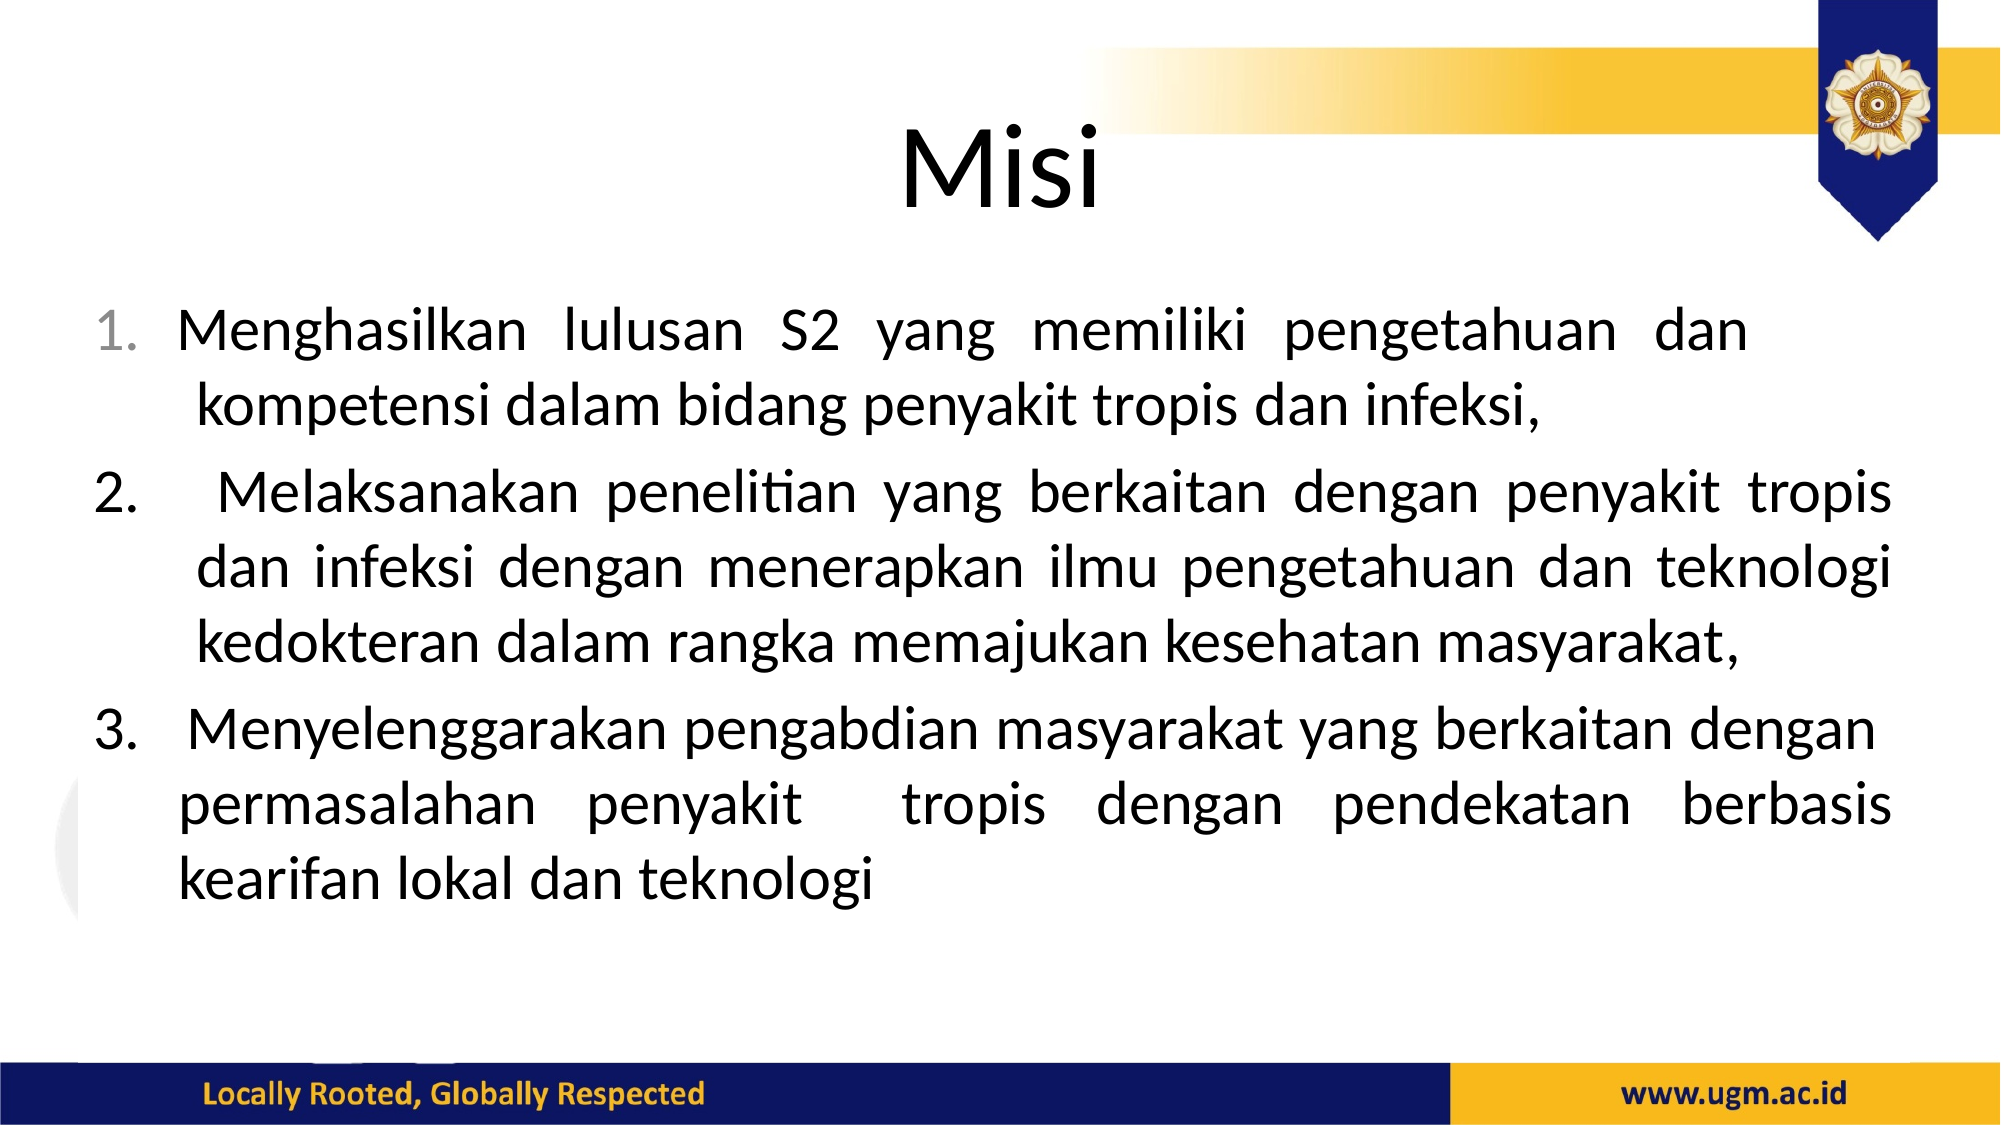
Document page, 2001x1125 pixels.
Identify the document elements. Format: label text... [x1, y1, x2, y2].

subtitle 1. Menghasilkan lulusan S2 yang memiliki pengetahuan dan kompetensi dalam bidang penyakit tropis dan infeksi, 2. Melaksanakan penelitian yang berkaitan dengan penyakit tropis dan infeksi dengan menerapkan ilmu pengetahuan dan teknologi kedokteran dalam rangka memajukan kesehatan masyarakat, 3. Menyelenggarakan pengabdian masyarakat yang berkaitan dengan permasalahan penyakit tropis dengan pendekatan berbasis kearifan lokal dan teknologi [78, 280, 1910, 1063]
title Misi [150, 38, 1850, 280]
picture [0, 0, 2001, 1125]
